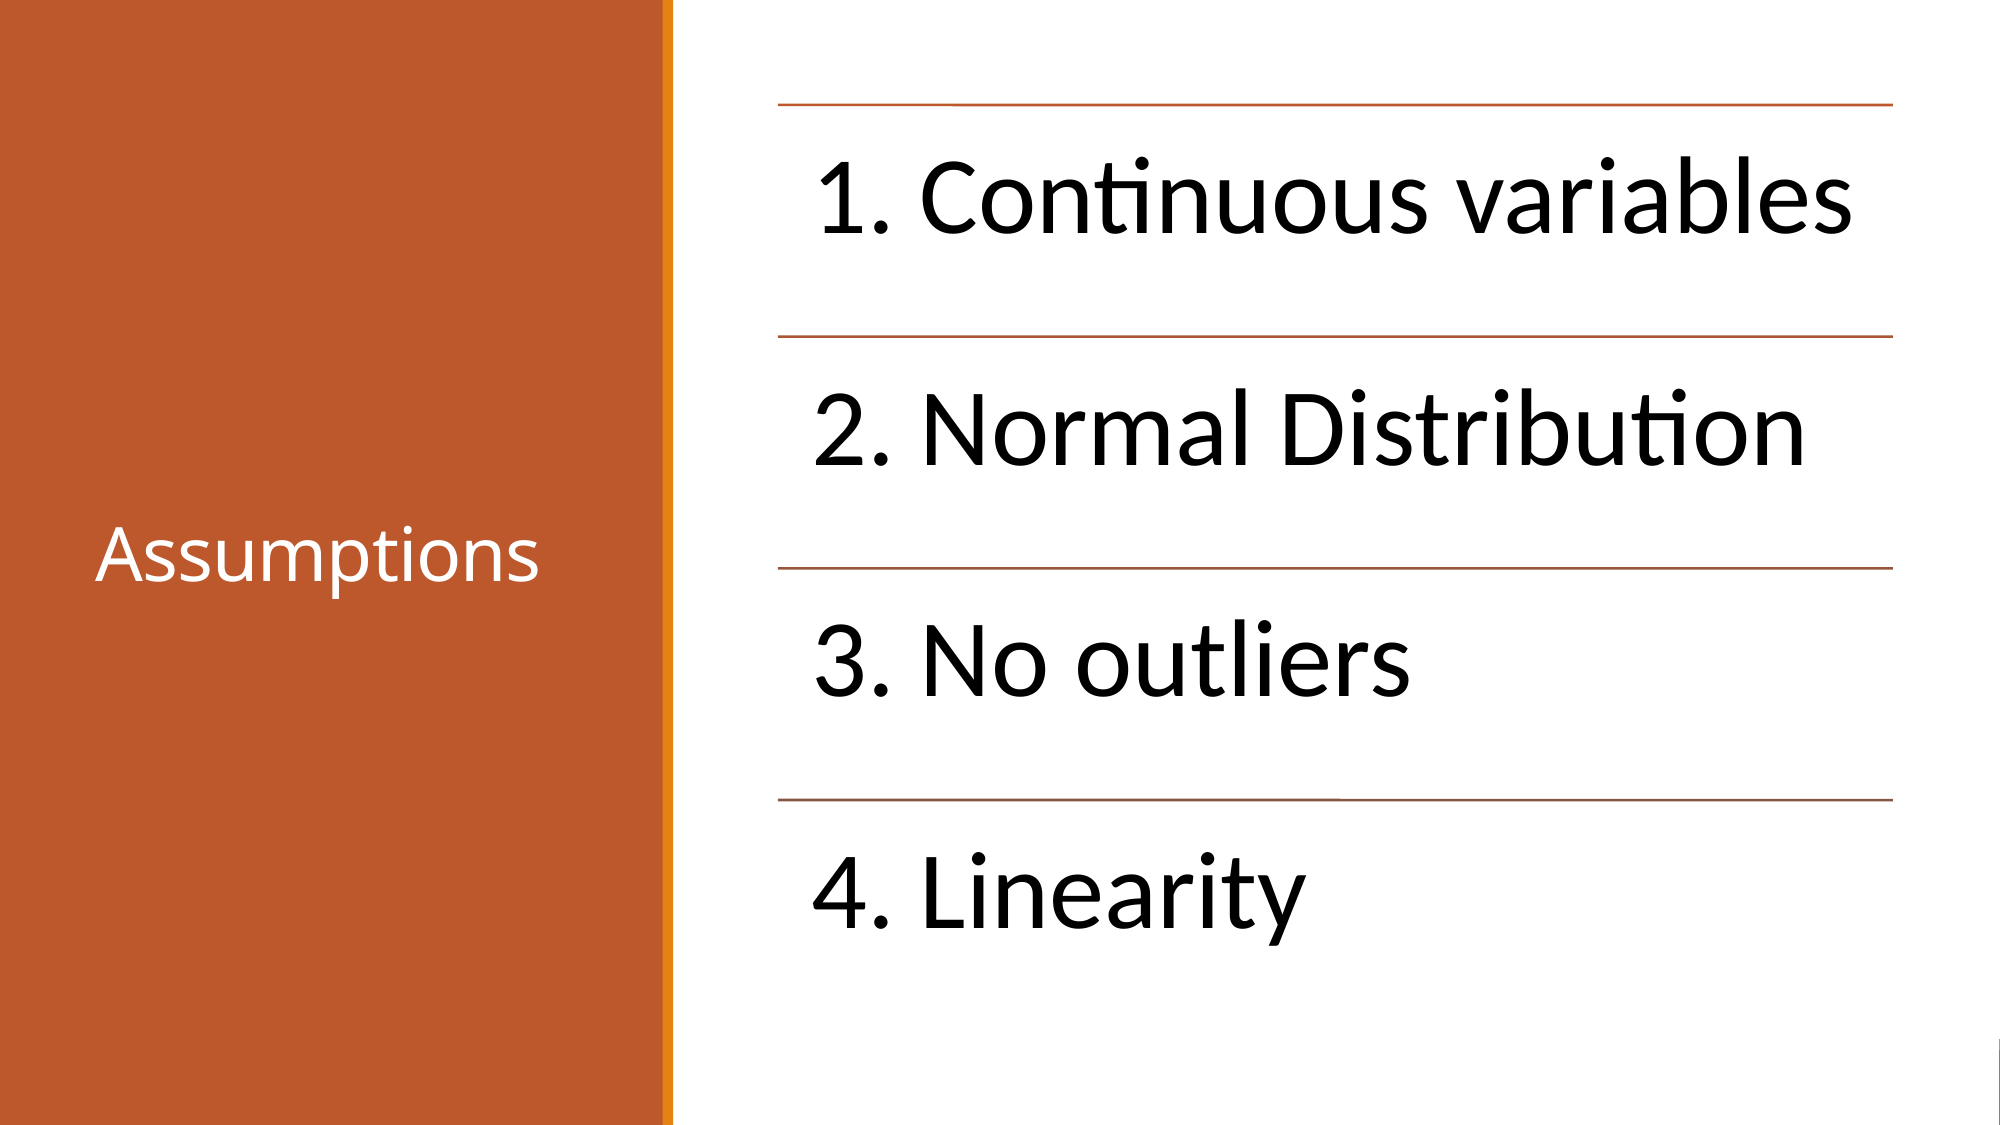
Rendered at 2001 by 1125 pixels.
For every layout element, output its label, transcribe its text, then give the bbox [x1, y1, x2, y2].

text_box [0, 0, 661, 1125]
text_box [661, 0, 674, 1125]
title Assumptions [80, 84, 587, 1032]
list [777, 104, 1894, 1033]
text_box [674, 0, 2000, 1125]
